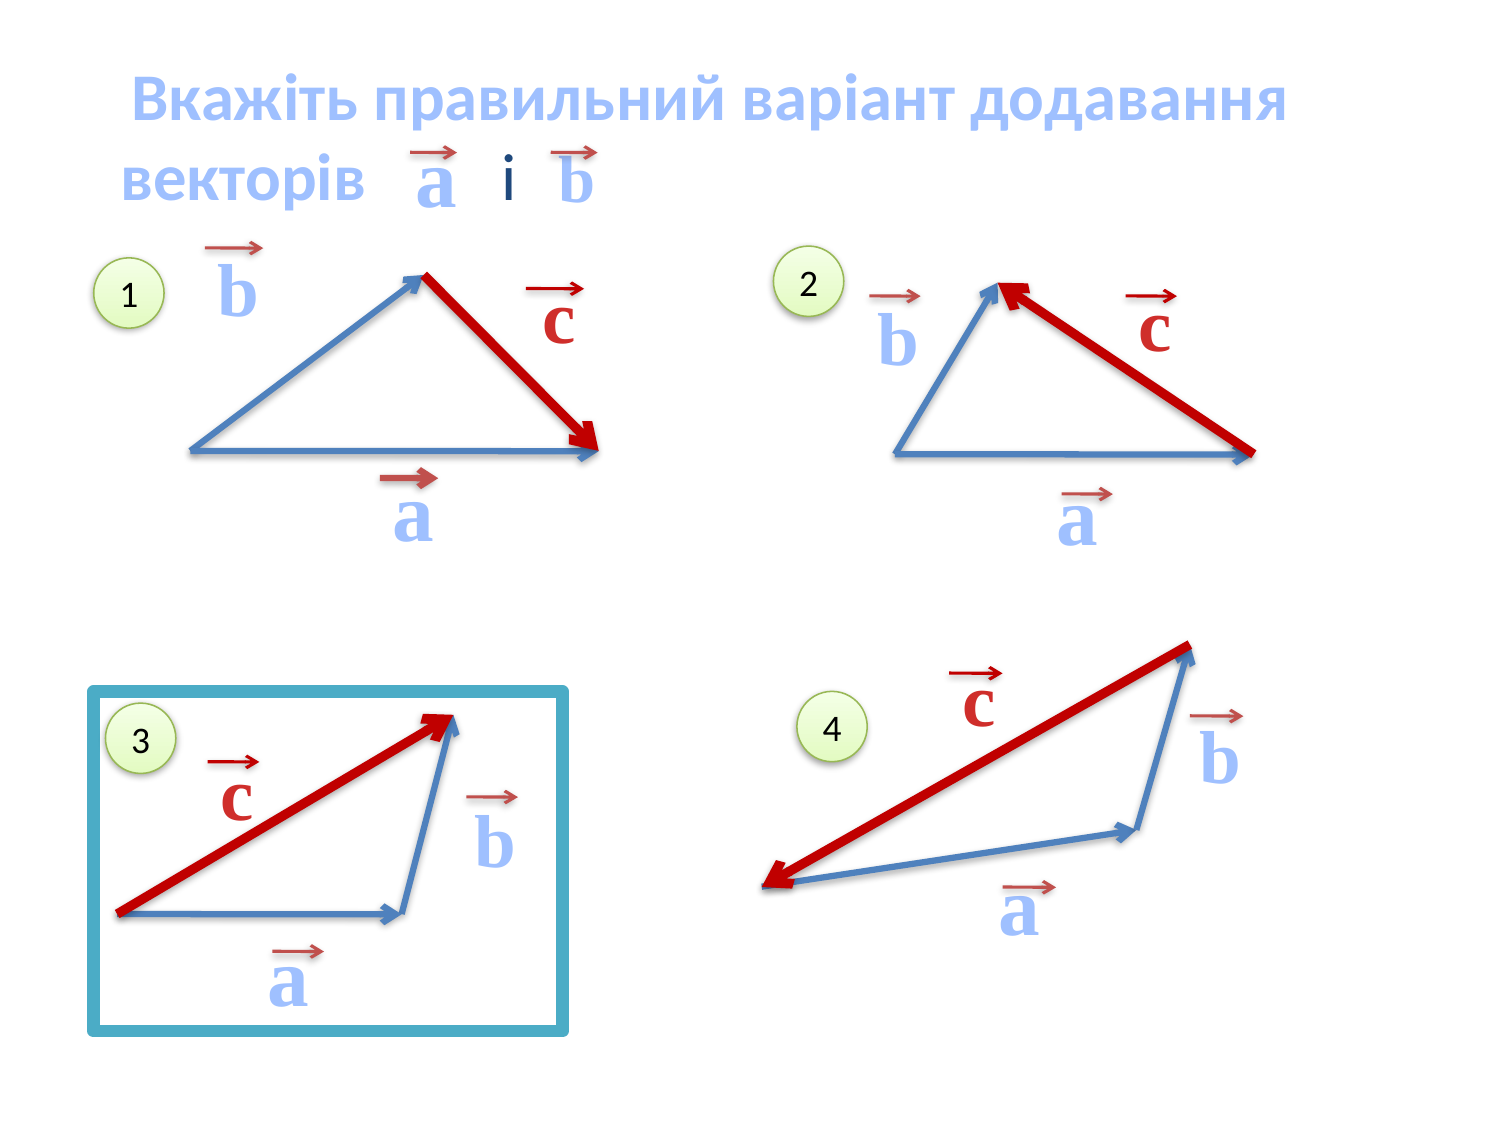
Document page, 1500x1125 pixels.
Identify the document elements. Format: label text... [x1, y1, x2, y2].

text_box a [386, 117, 487, 232]
text_box 2 [772, 245, 842, 318]
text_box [761, 644, 1278, 961]
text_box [116, 714, 551, 1032]
text_box 1 [92, 257, 165, 329]
text_box 3 [104, 702, 167, 759]
text_box b [527, 128, 628, 224]
text_box [92, 689, 564, 1033]
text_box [843, 269, 1255, 571]
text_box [175, 234, 622, 568]
text_box Вкажіть правильний варіант додавання векторів і [105, 46, 1442, 222]
